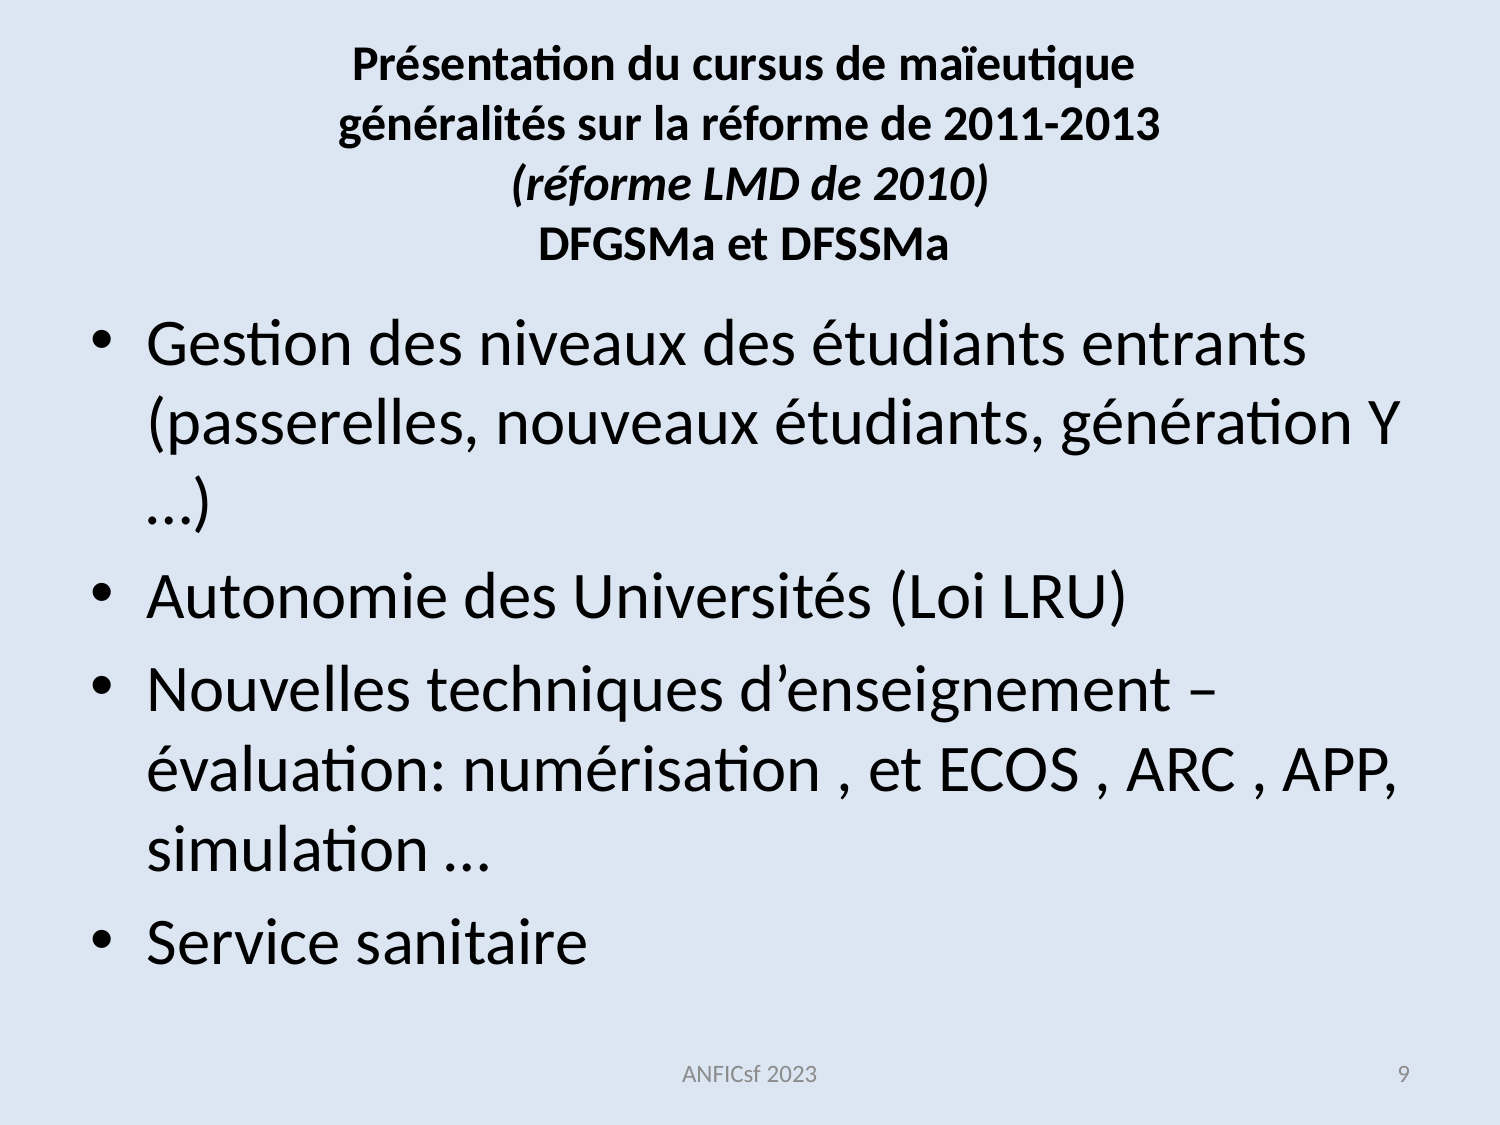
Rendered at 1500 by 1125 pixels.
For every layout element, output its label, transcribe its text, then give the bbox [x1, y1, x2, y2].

list Gestion des niveaux des étudiants entrants (passerelles, nouveaux étudiants, génération Y …) Autonomie des Universités (Loi LRU) Nouvelles techniques d’enseignement – évaluation: numérisation , et ECOS , ARC , APP, simulation … Service sanitaire [74, 290, 1426, 1006]
slide_number 9 [1074, 1042, 1425, 1103]
title Présentation du cursus de maïeutique généralités sur la réforme de 2011-2013 (réforme LMD de 2010) DFGSMa et DFSSMa [74, 44, 1426, 256]
footer ANFICsf 2023 [512, 1042, 988, 1103]
